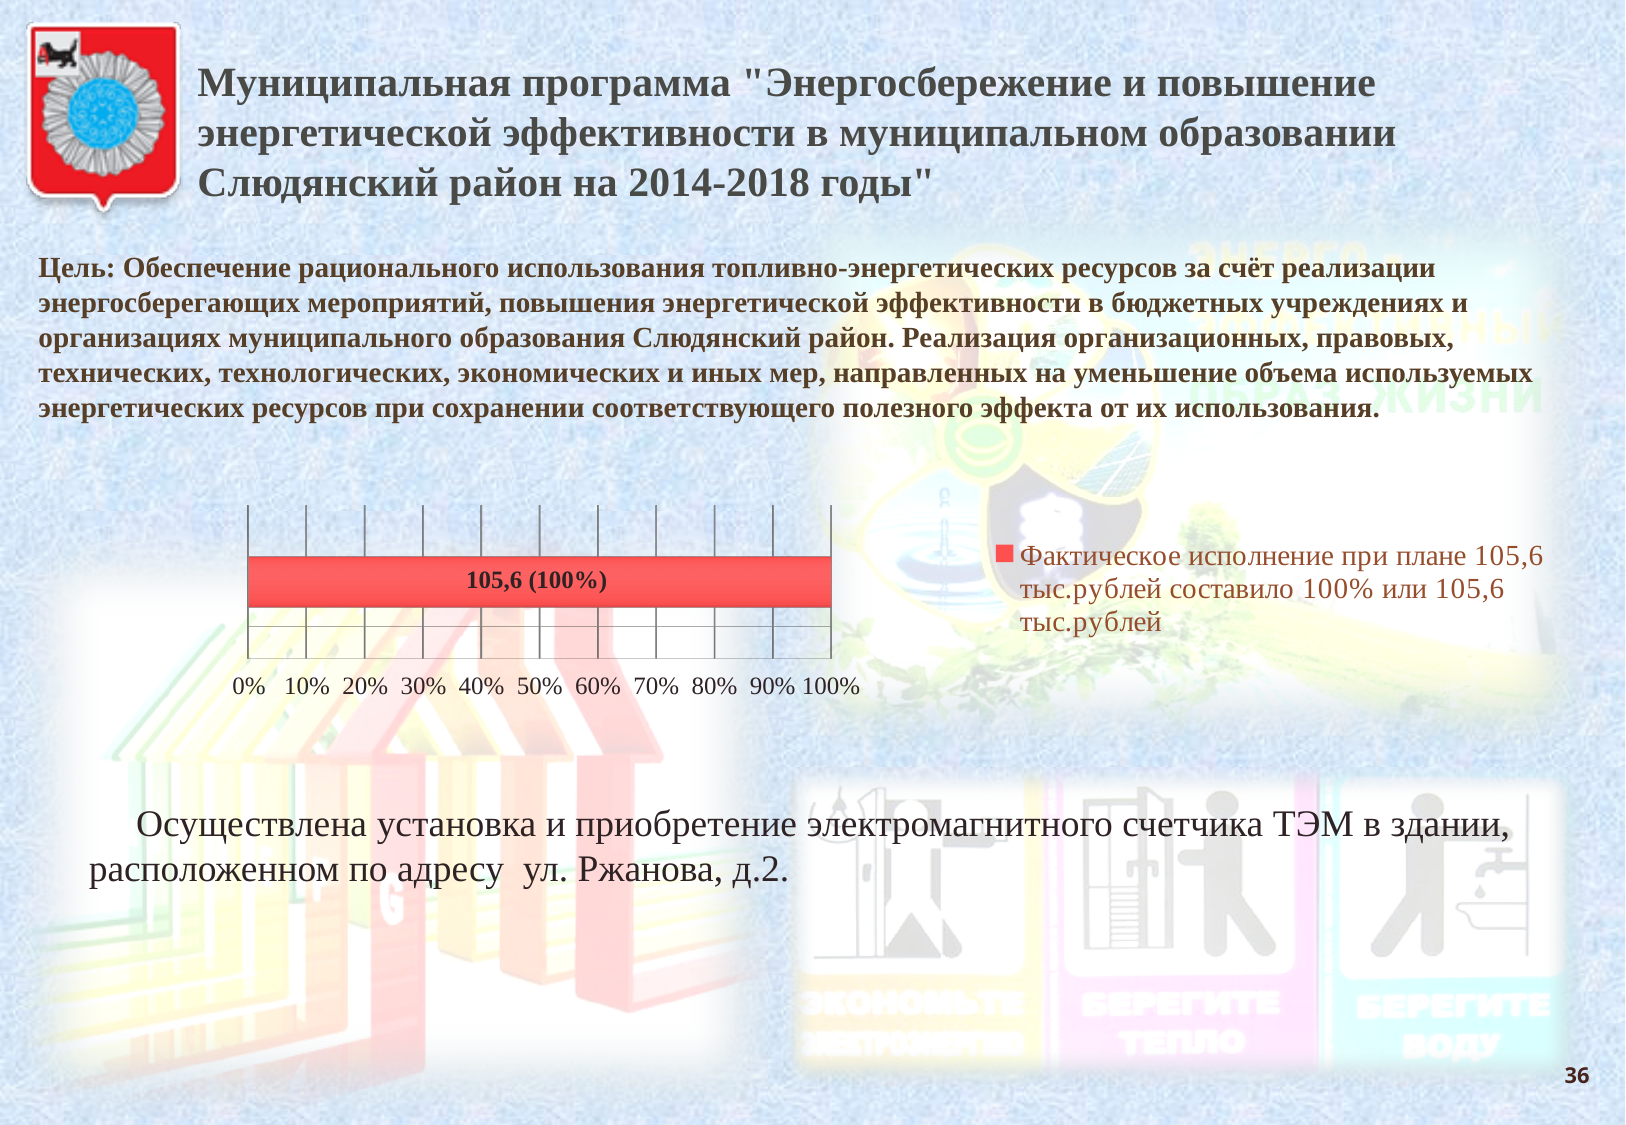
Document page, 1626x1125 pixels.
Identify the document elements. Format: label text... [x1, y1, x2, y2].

picture [0, 0, 1626, 1125]
chart [23, 483, 1605, 722]
slide_number 36 [1421, 1054, 1605, 1100]
title Муниципальная программа "Энергосбережение и повышение энергетической эффективности в муниципальном образовании Слюдянский район на 2014-2018 годы" [193, 41, 1605, 212]
text_box Цель: Обеспечение рационального использования топливно-энергетических ресурсов за счёт реализации энергосберегающих мероприятий, повышения энергетической эффективности в бюджетных учреждениях и организациях муниципального образования Слюдянский район. Реализация организационных, правовых, технических, технологических, экономических и иных мер, направленных на уменьшение объема используемых энергетических ресурсов при сохранении соответствующего полезного эффекта от их использования. [23, 240, 768, 431]
